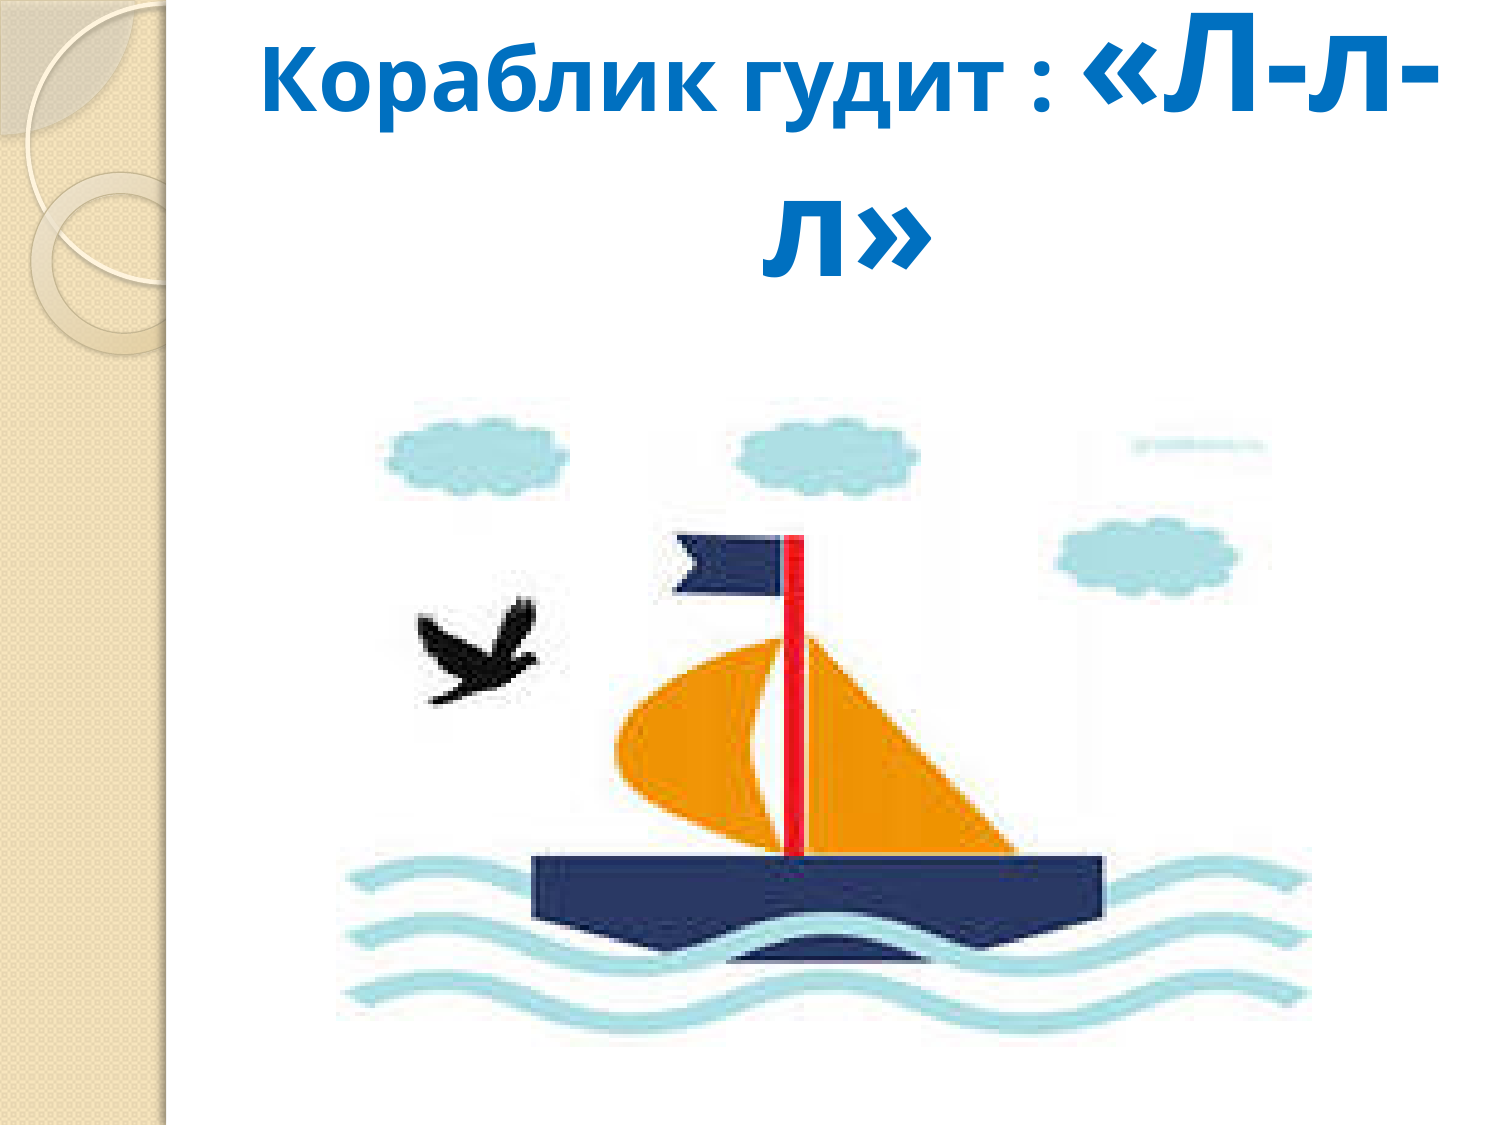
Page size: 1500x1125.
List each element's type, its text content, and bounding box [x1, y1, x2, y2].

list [336, 396, 1312, 1048]
title Кораблик гудит : «Л-л-л» [235, 45, 1466, 233]
